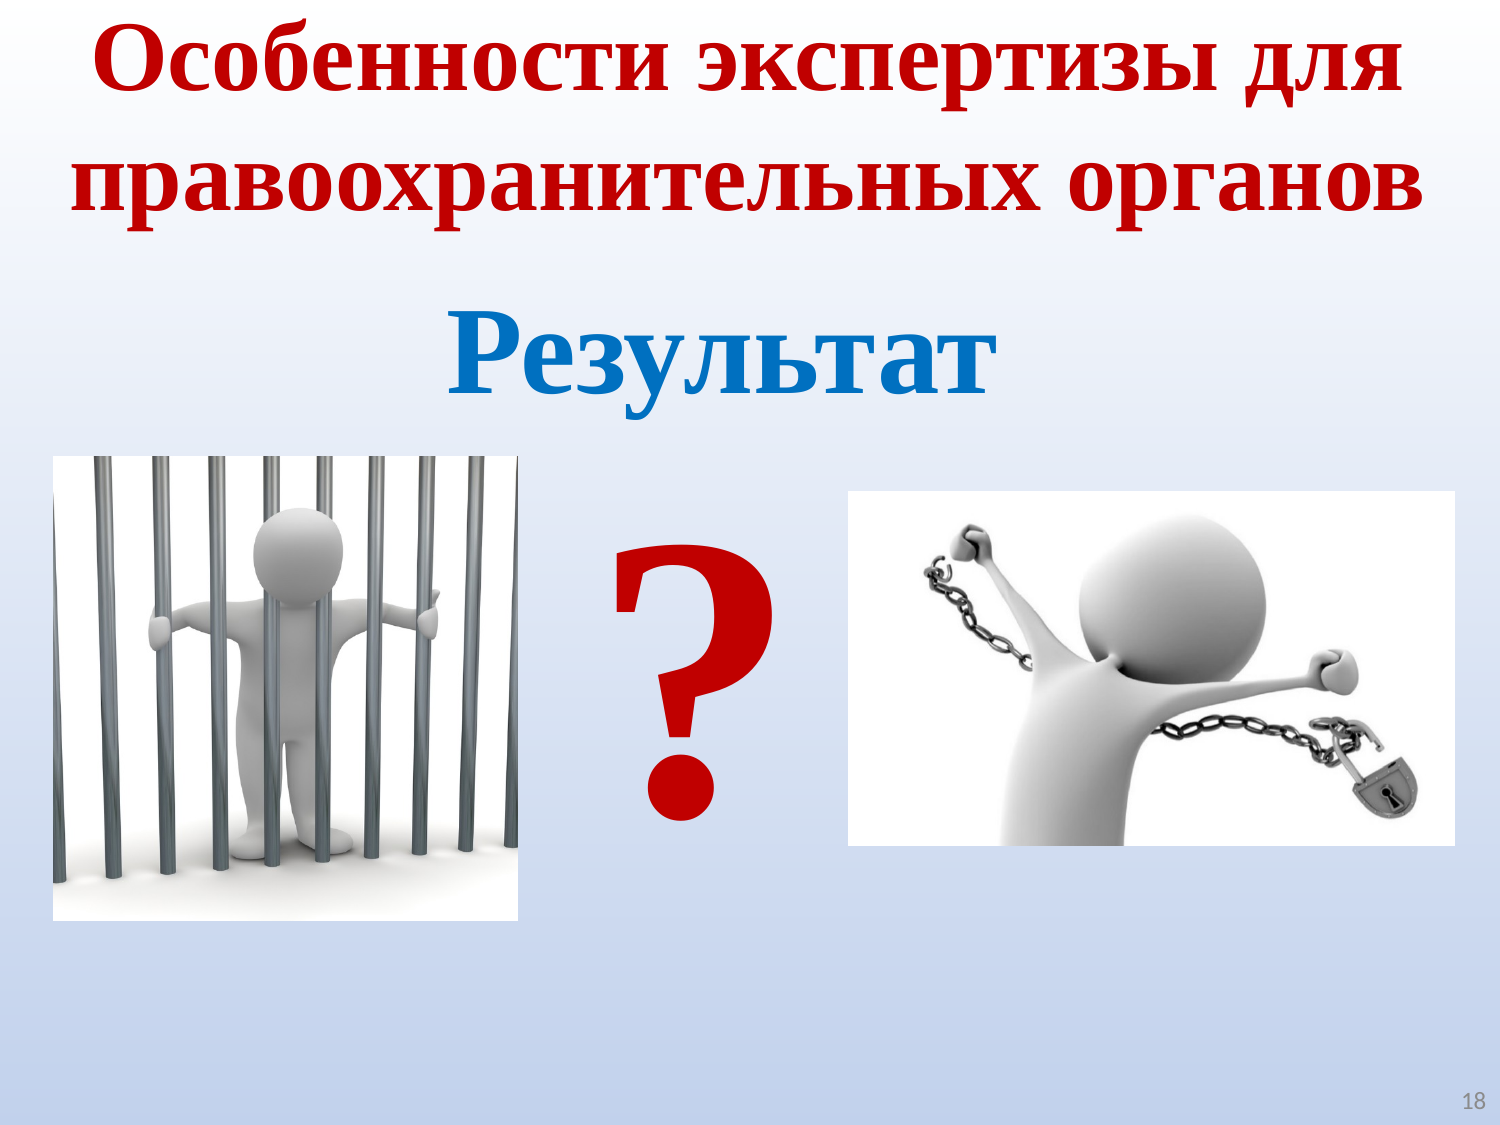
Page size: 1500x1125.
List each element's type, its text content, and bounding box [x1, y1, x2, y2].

text_box Особенности экспертизы для правоохранительных органов [0, 19, 1498, 291]
text_box ? [577, 399, 646, 905]
slide_number 18 [1151, 1069, 1500, 1125]
picture [52, 455, 518, 921]
text_box Результат [431, 261, 1093, 427]
picture [847, 491, 1456, 847]
